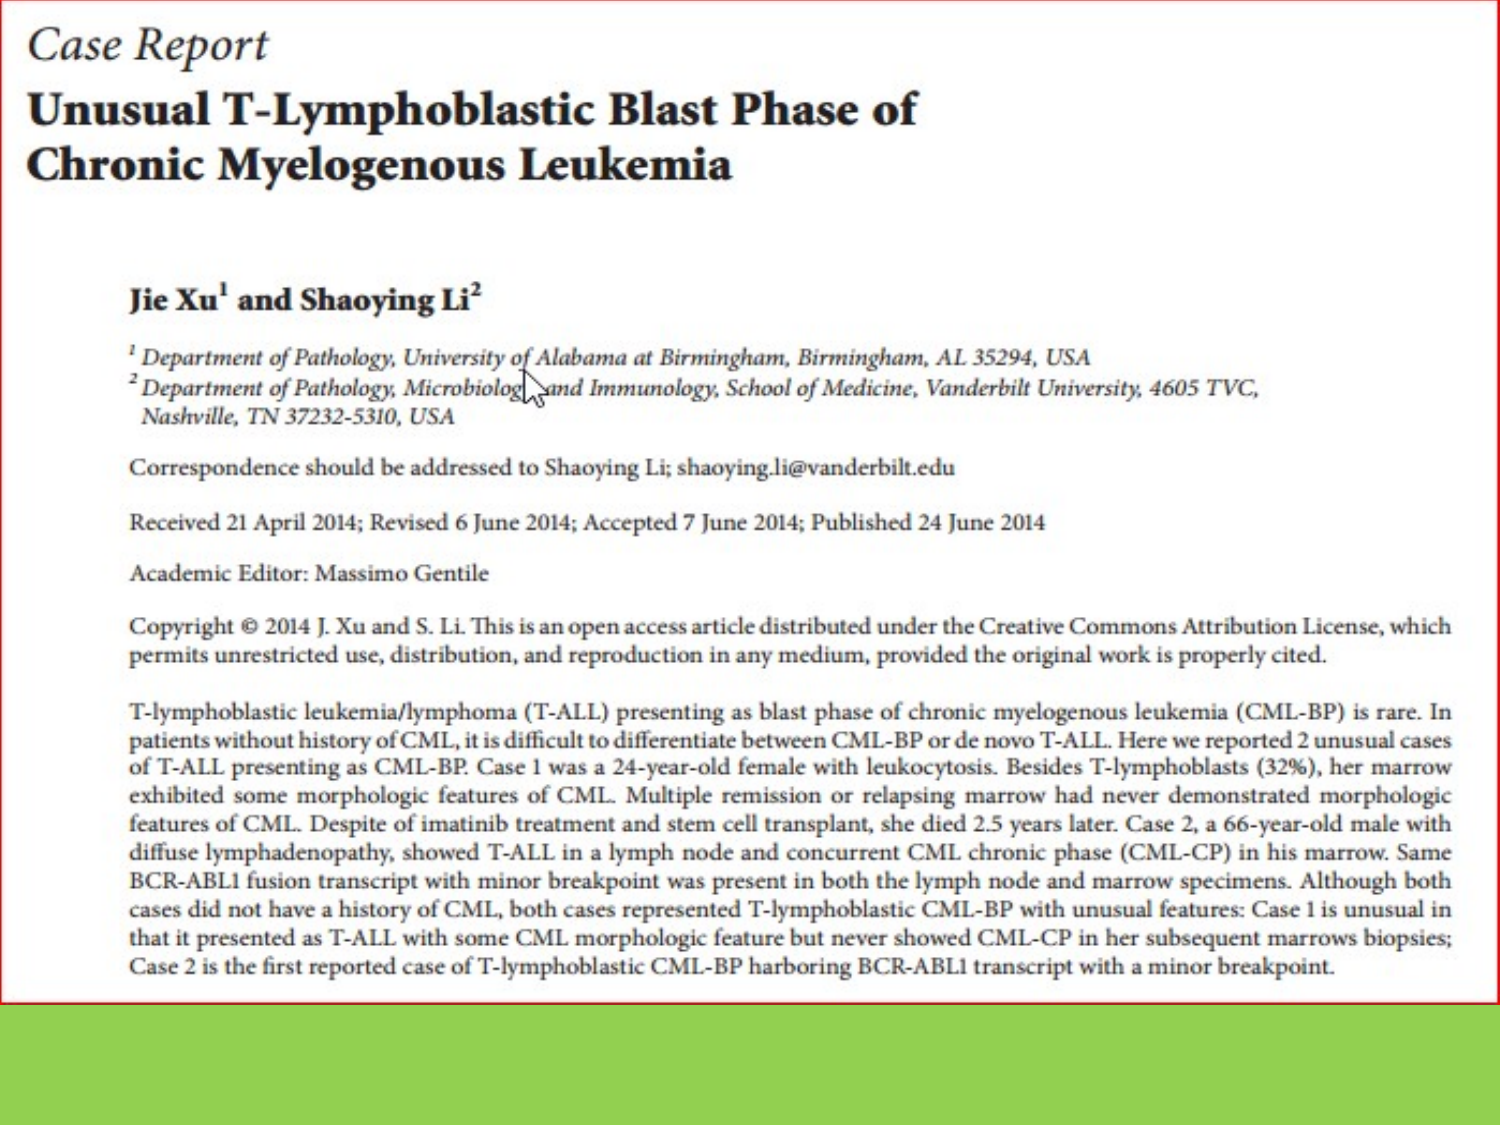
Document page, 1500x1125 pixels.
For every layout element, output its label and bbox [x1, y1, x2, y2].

list [0, 0, 1500, 1006]
